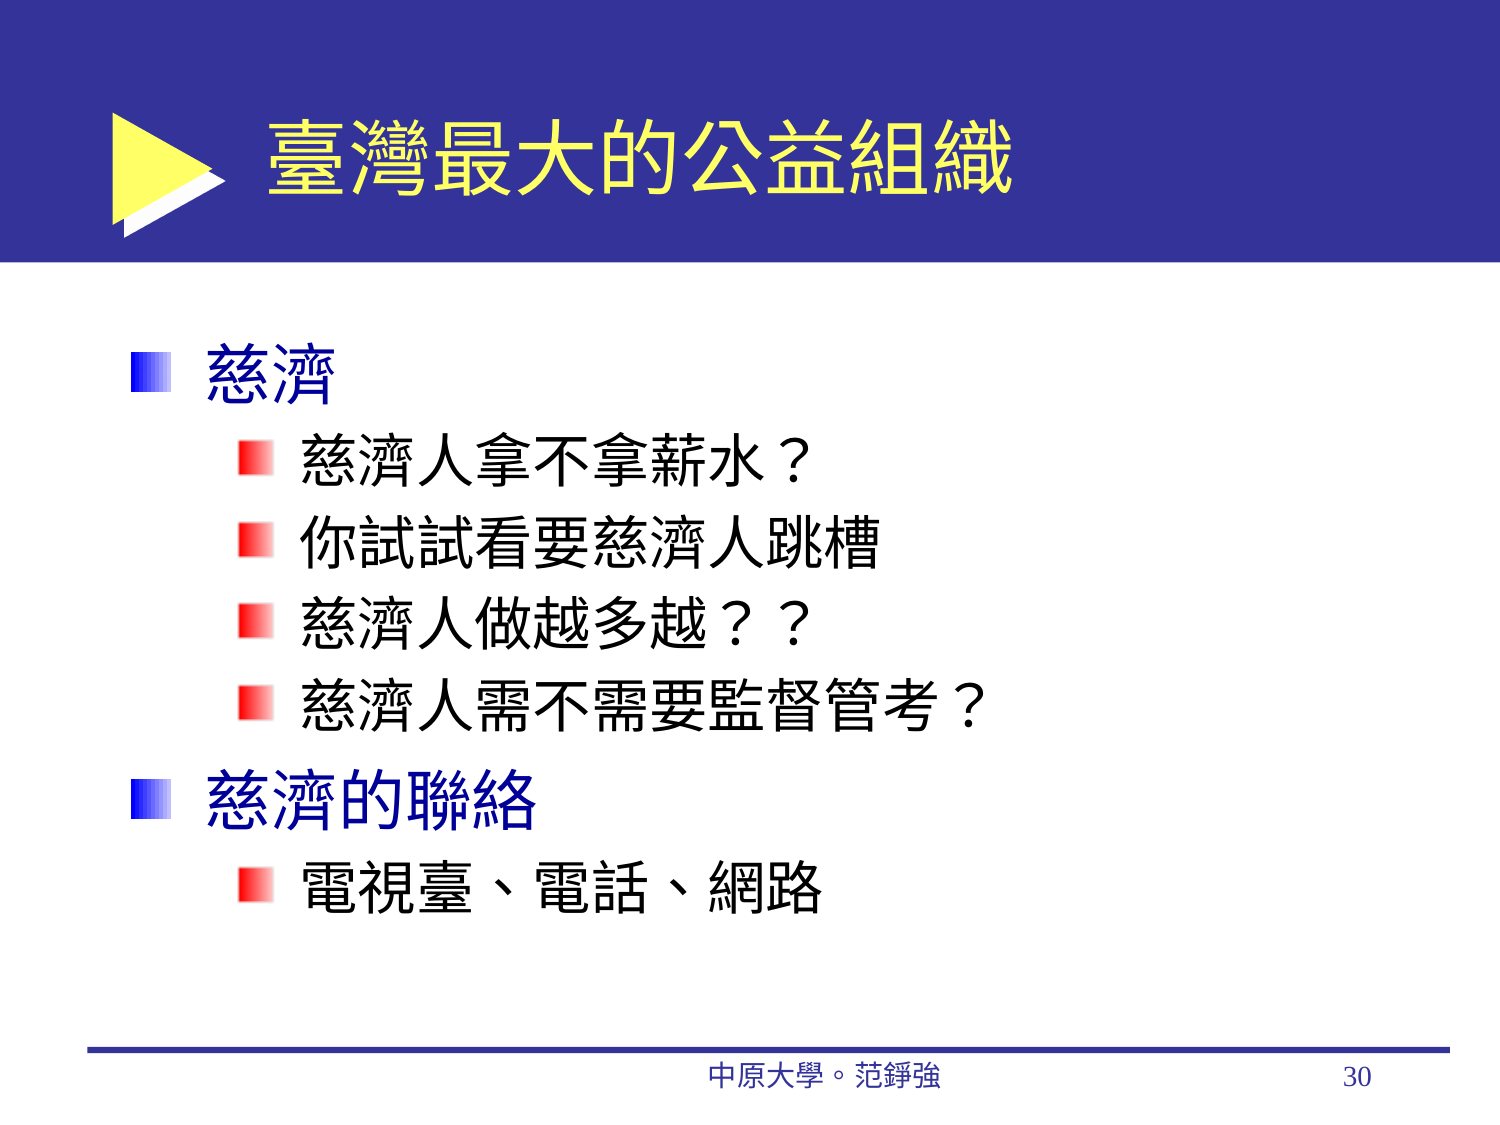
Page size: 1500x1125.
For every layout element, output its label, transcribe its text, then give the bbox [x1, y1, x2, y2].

picture [236, 865, 278, 907]
title 臺灣最大的公益組織 [249, 62, 1388, 250]
picture [236, 520, 278, 562]
picture [236, 601, 278, 643]
picture [236, 683, 278, 725]
picture [236, 438, 278, 480]
picture [127, 775, 175, 823]
picture [127, 349, 175, 396]
slide_number 30 [1074, 1050, 1388, 1125]
list 慈濟 慈濟人拿不拿薪水？ 你試試看要慈濟人跳槽 慈濟人做越多越？？ 慈濟人需不需要監督管考？ 慈濟的聯絡 電視臺、電話、網路 [112, 324, 1388, 1000]
footer 中原大學。范錚強 [587, 1050, 1063, 1125]
